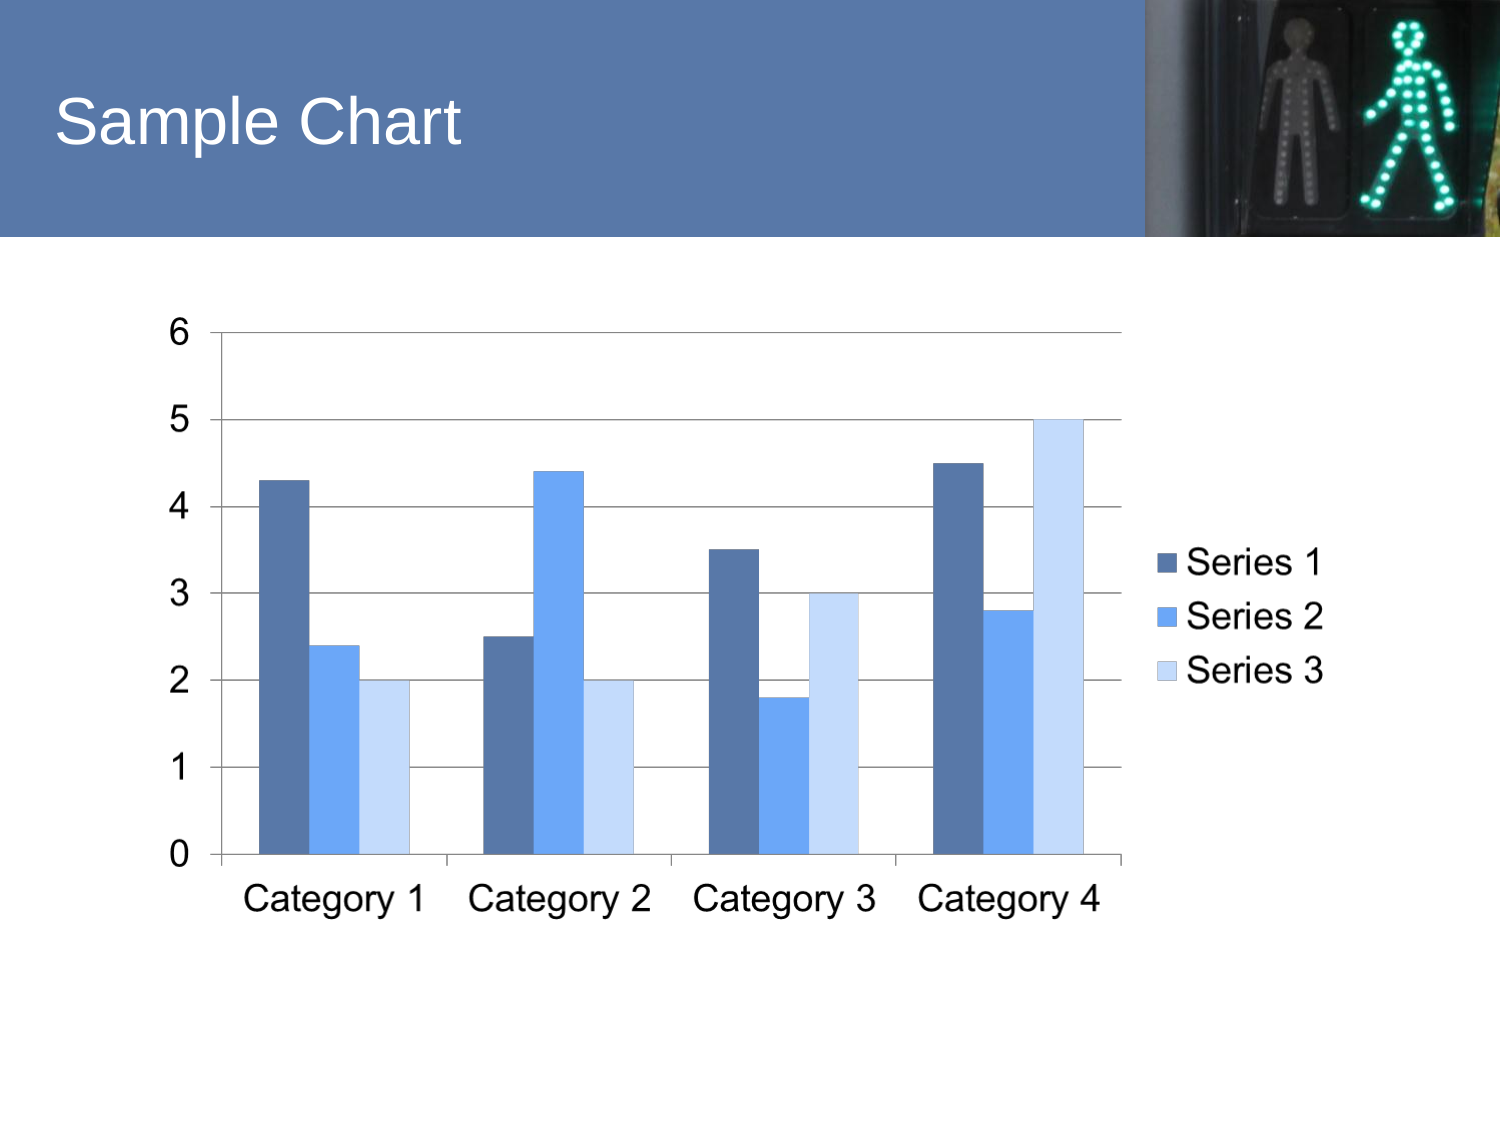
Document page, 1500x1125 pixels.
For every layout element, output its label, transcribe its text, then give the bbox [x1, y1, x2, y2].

picture [1145, 0, 1500, 237]
title Sample Chart [39, 24, 1103, 212]
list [147, 293, 1353, 942]
